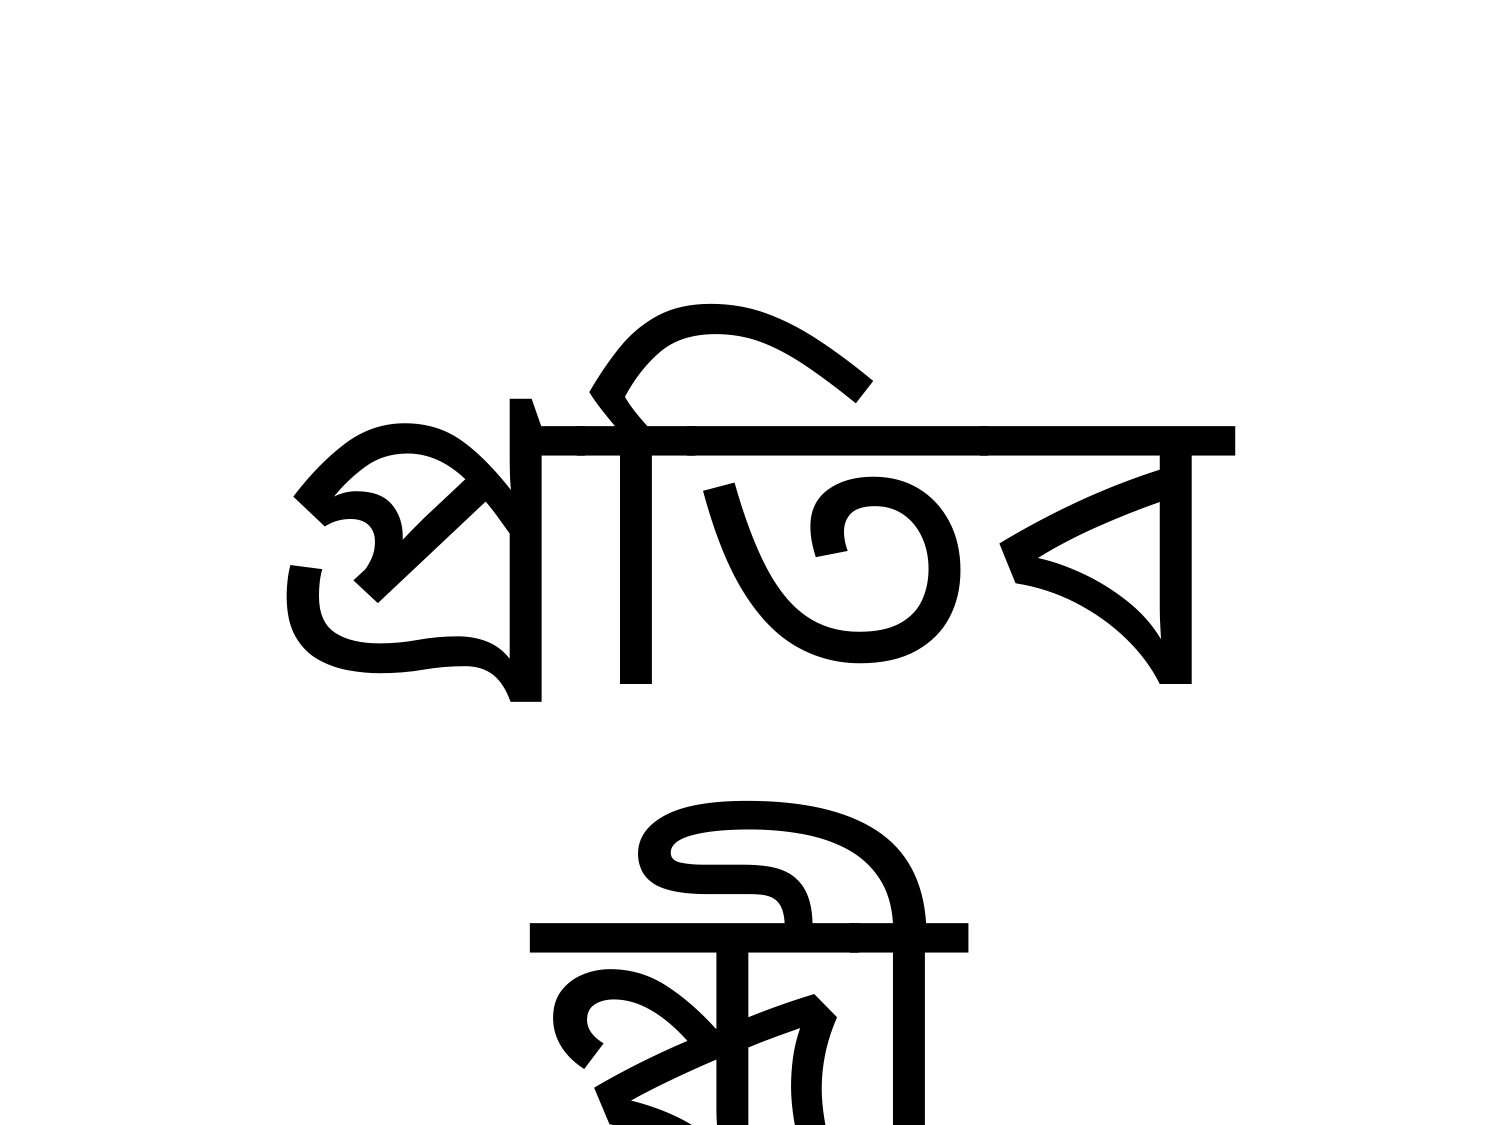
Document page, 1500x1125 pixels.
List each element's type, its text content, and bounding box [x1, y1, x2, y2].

text_box প্রতিবন্ধী [187, 262, 1313, 1125]
